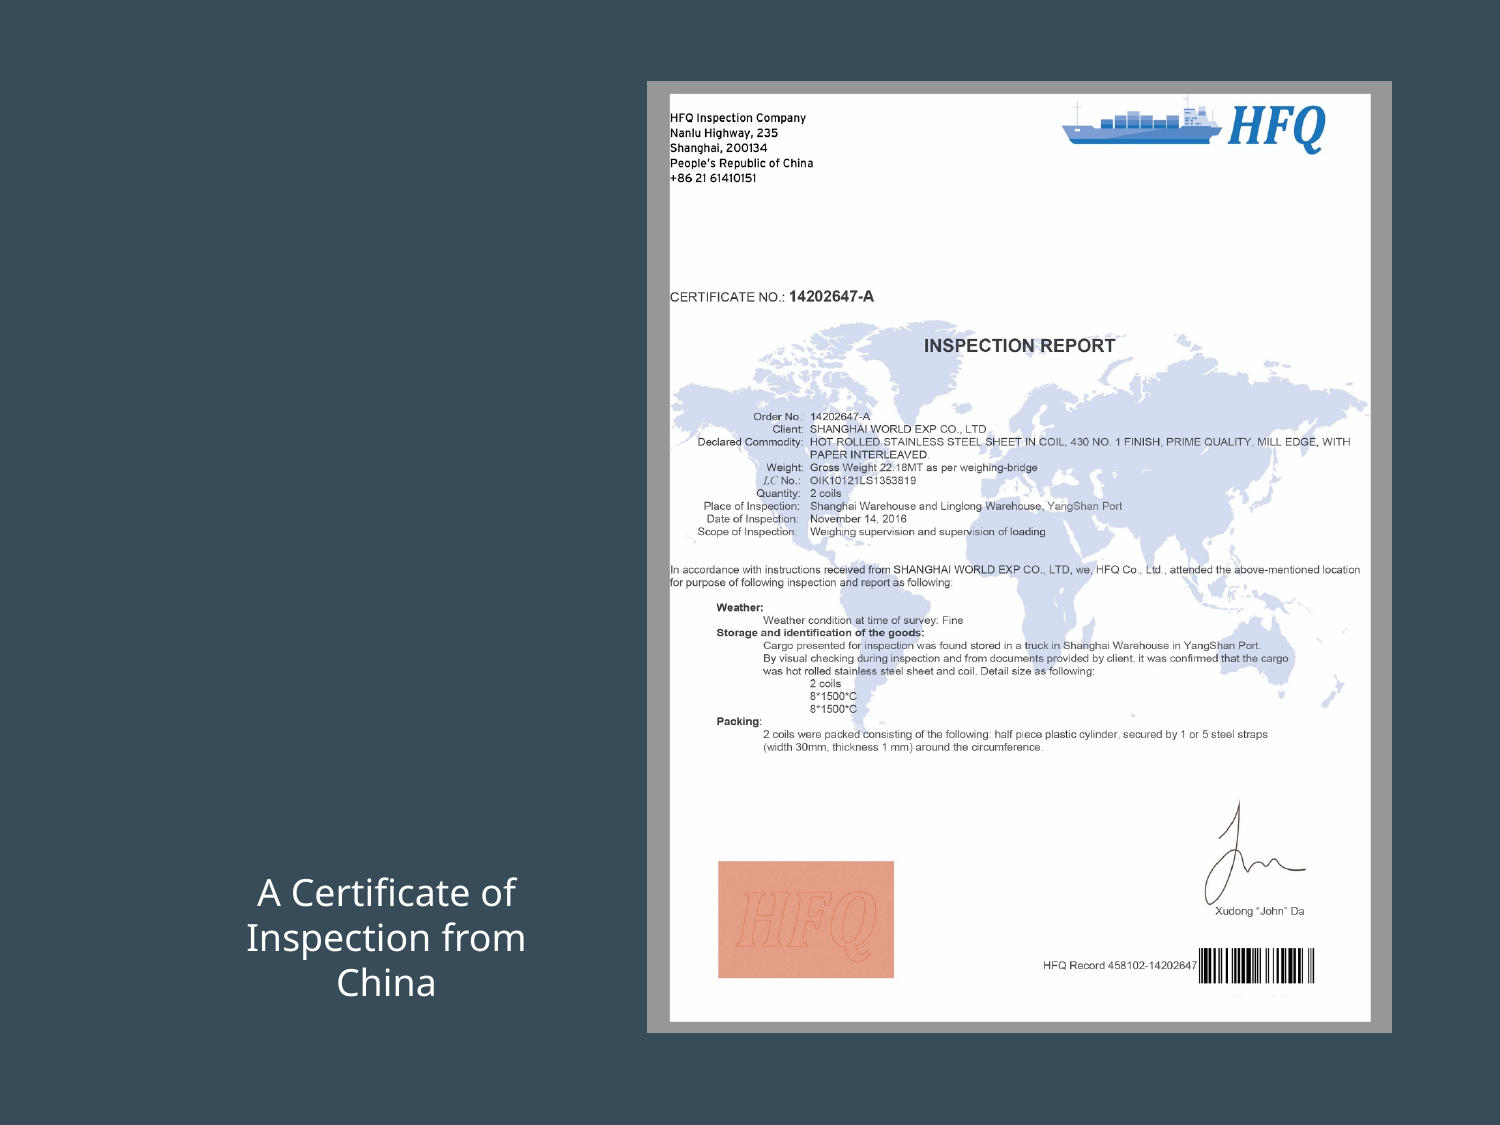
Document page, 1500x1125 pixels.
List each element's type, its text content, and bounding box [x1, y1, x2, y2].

picture [646, 81, 1392, 1033]
text_box A Certificate of Inspection from China [195, 861, 578, 1011]
